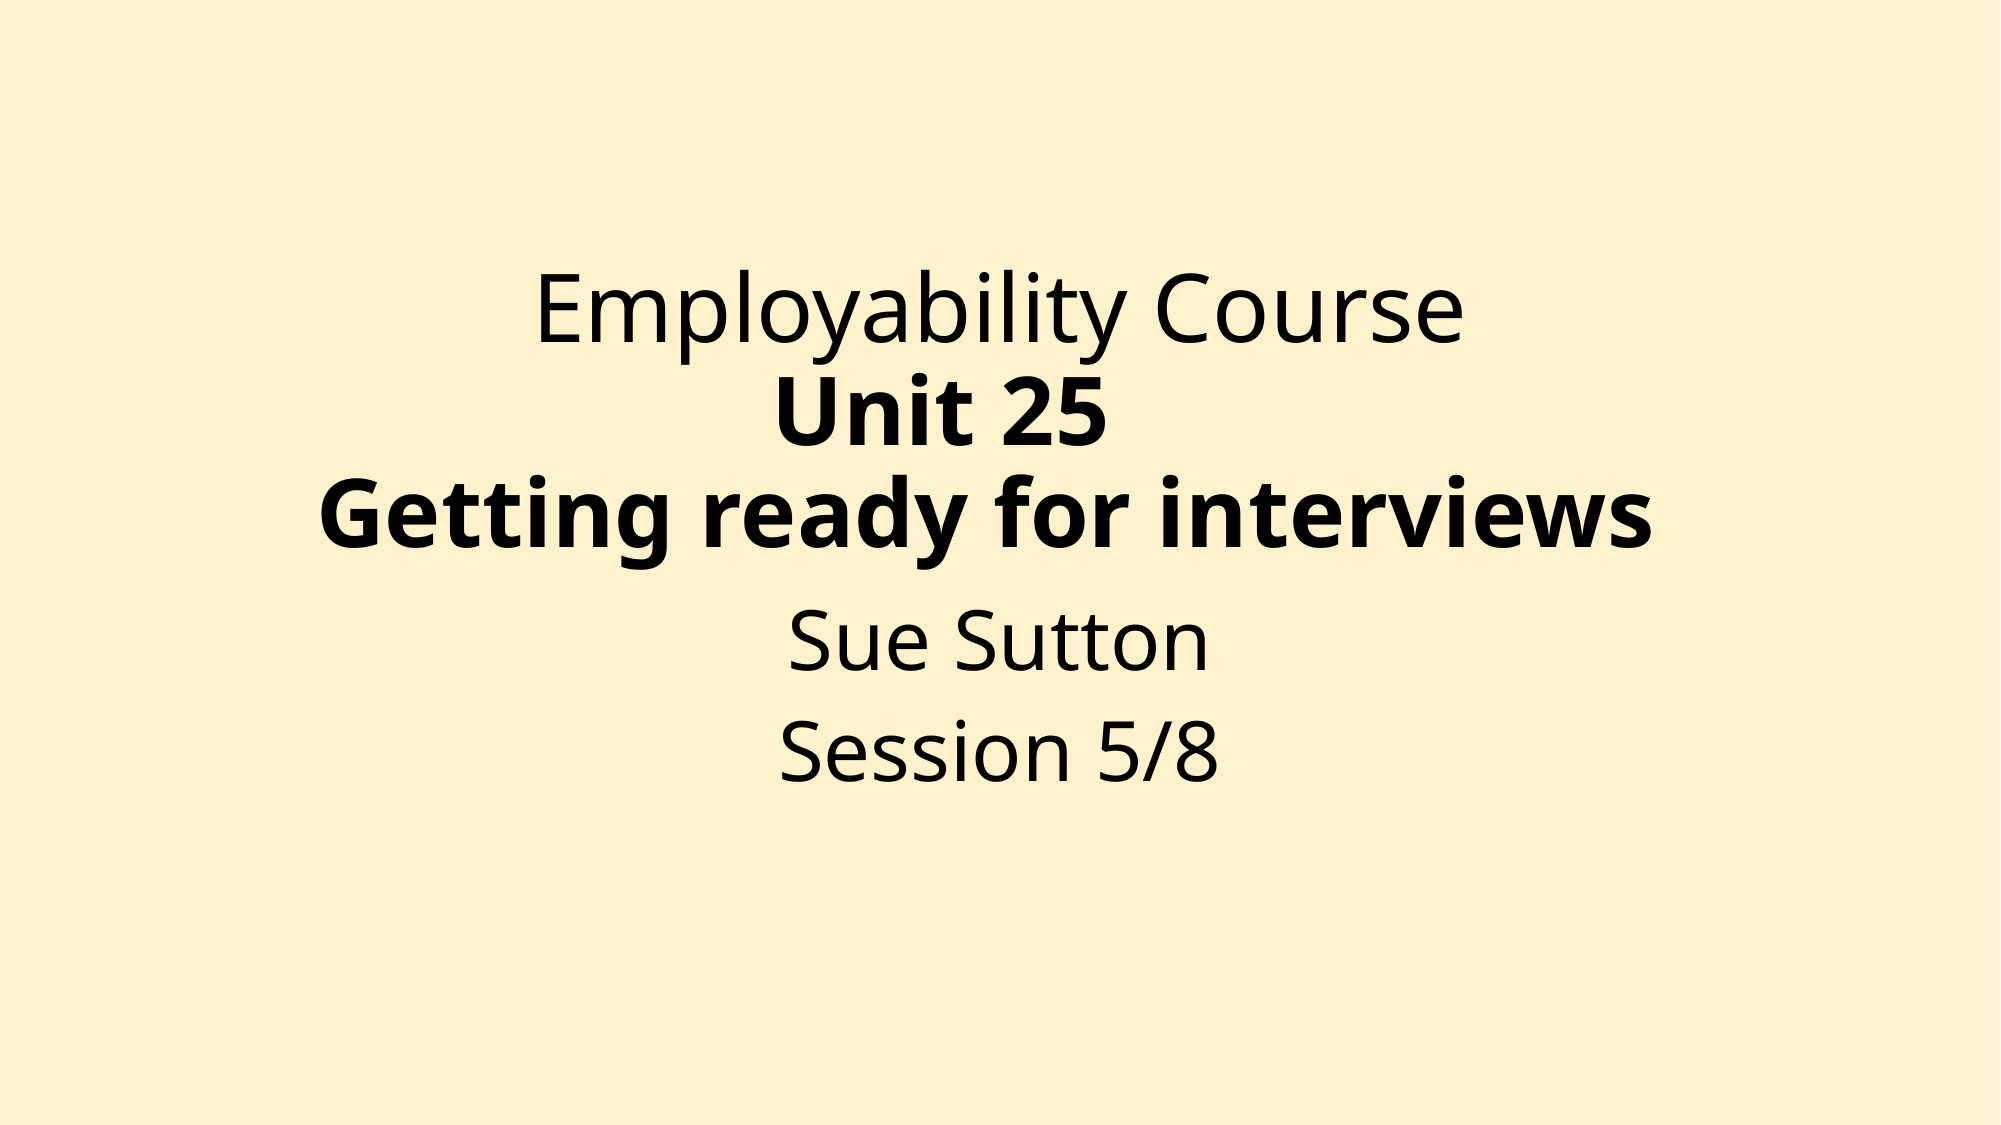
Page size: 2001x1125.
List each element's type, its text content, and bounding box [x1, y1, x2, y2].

subtitle Sue Sutton Session 5/8 [249, 590, 1750, 863]
title Employability Course Unit 25 Getting ready for interviews [249, 184, 1750, 576]
